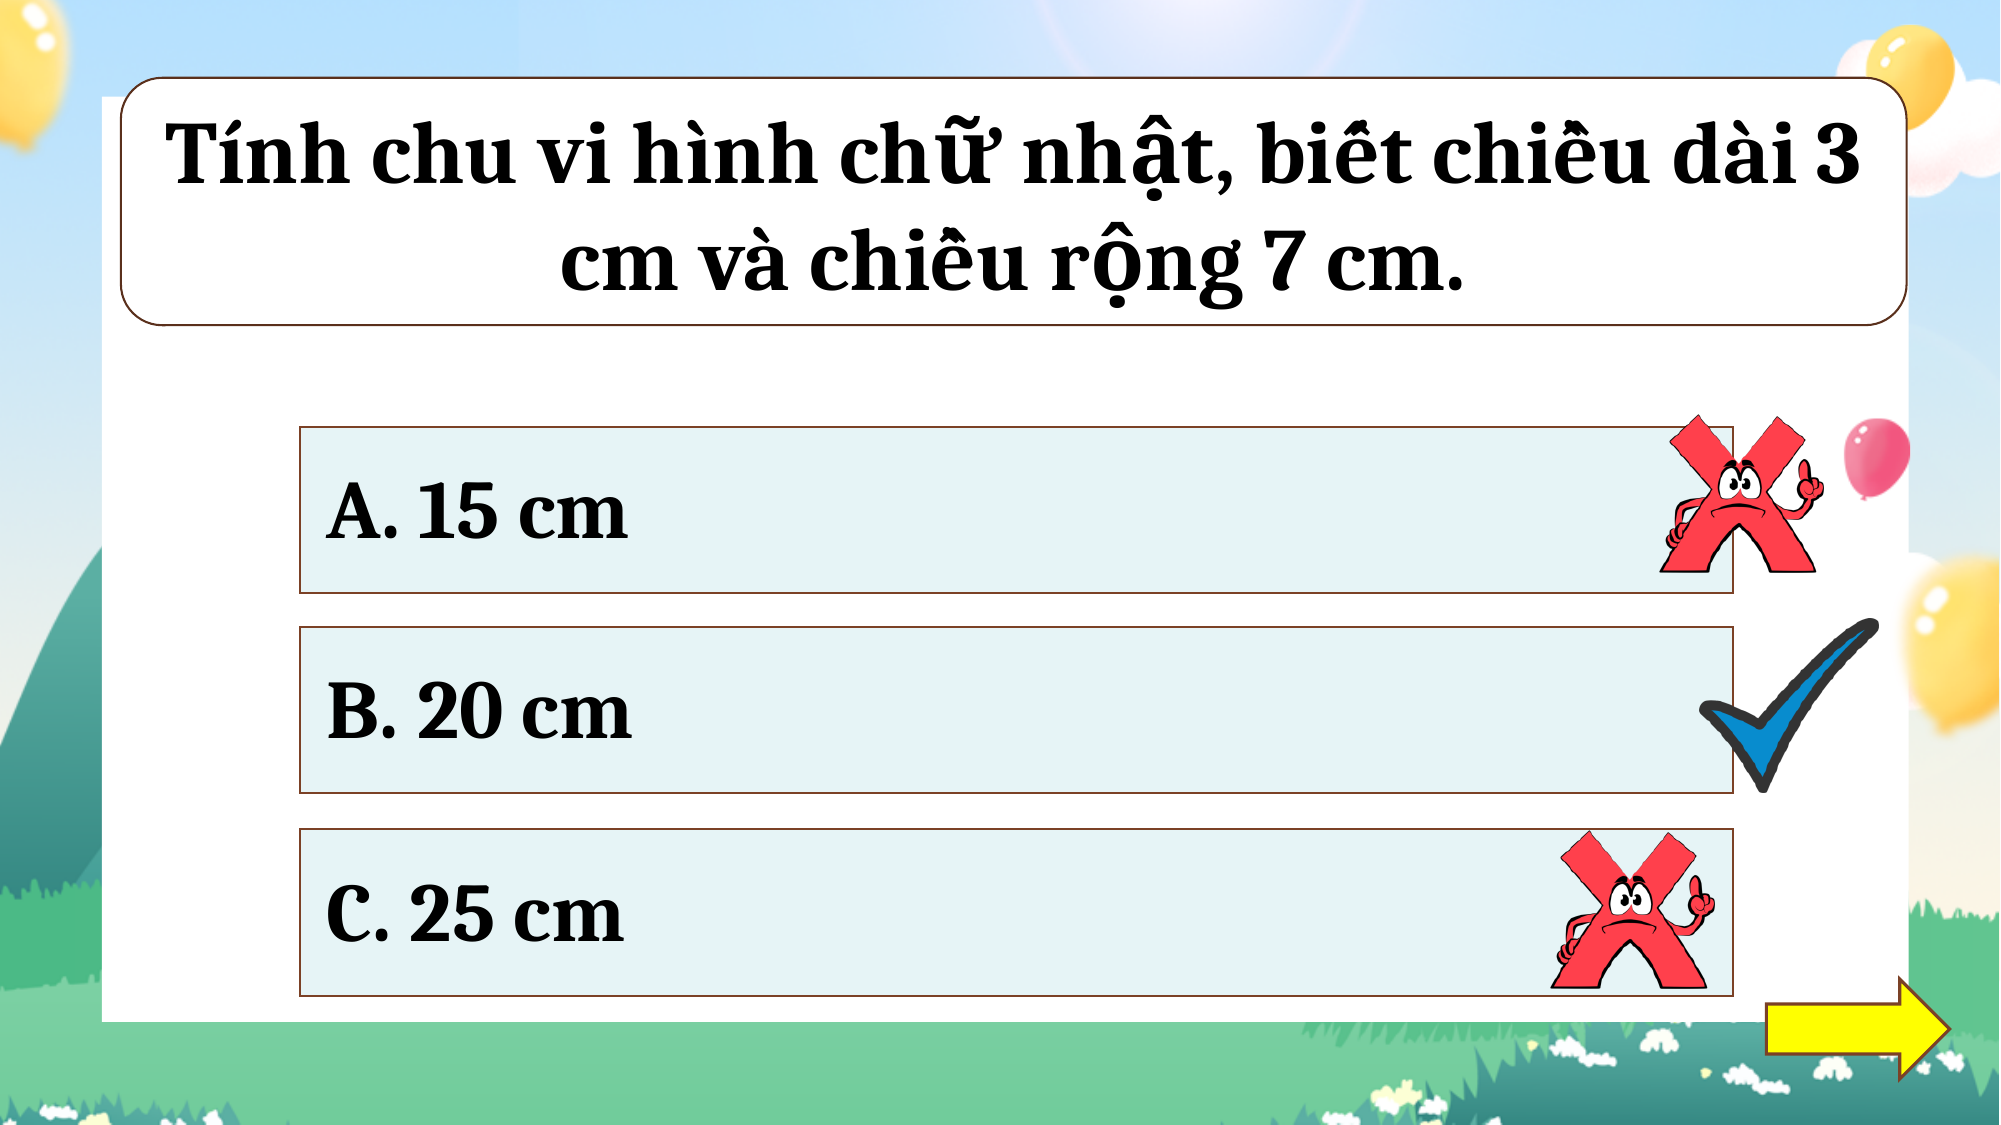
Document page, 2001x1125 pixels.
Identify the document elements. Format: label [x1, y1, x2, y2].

text_box [300, 426, 1734, 594]
text_box [300, 829, 1734, 996]
text_box [300, 626, 1734, 794]
picture [0, 0, 2001, 1125]
